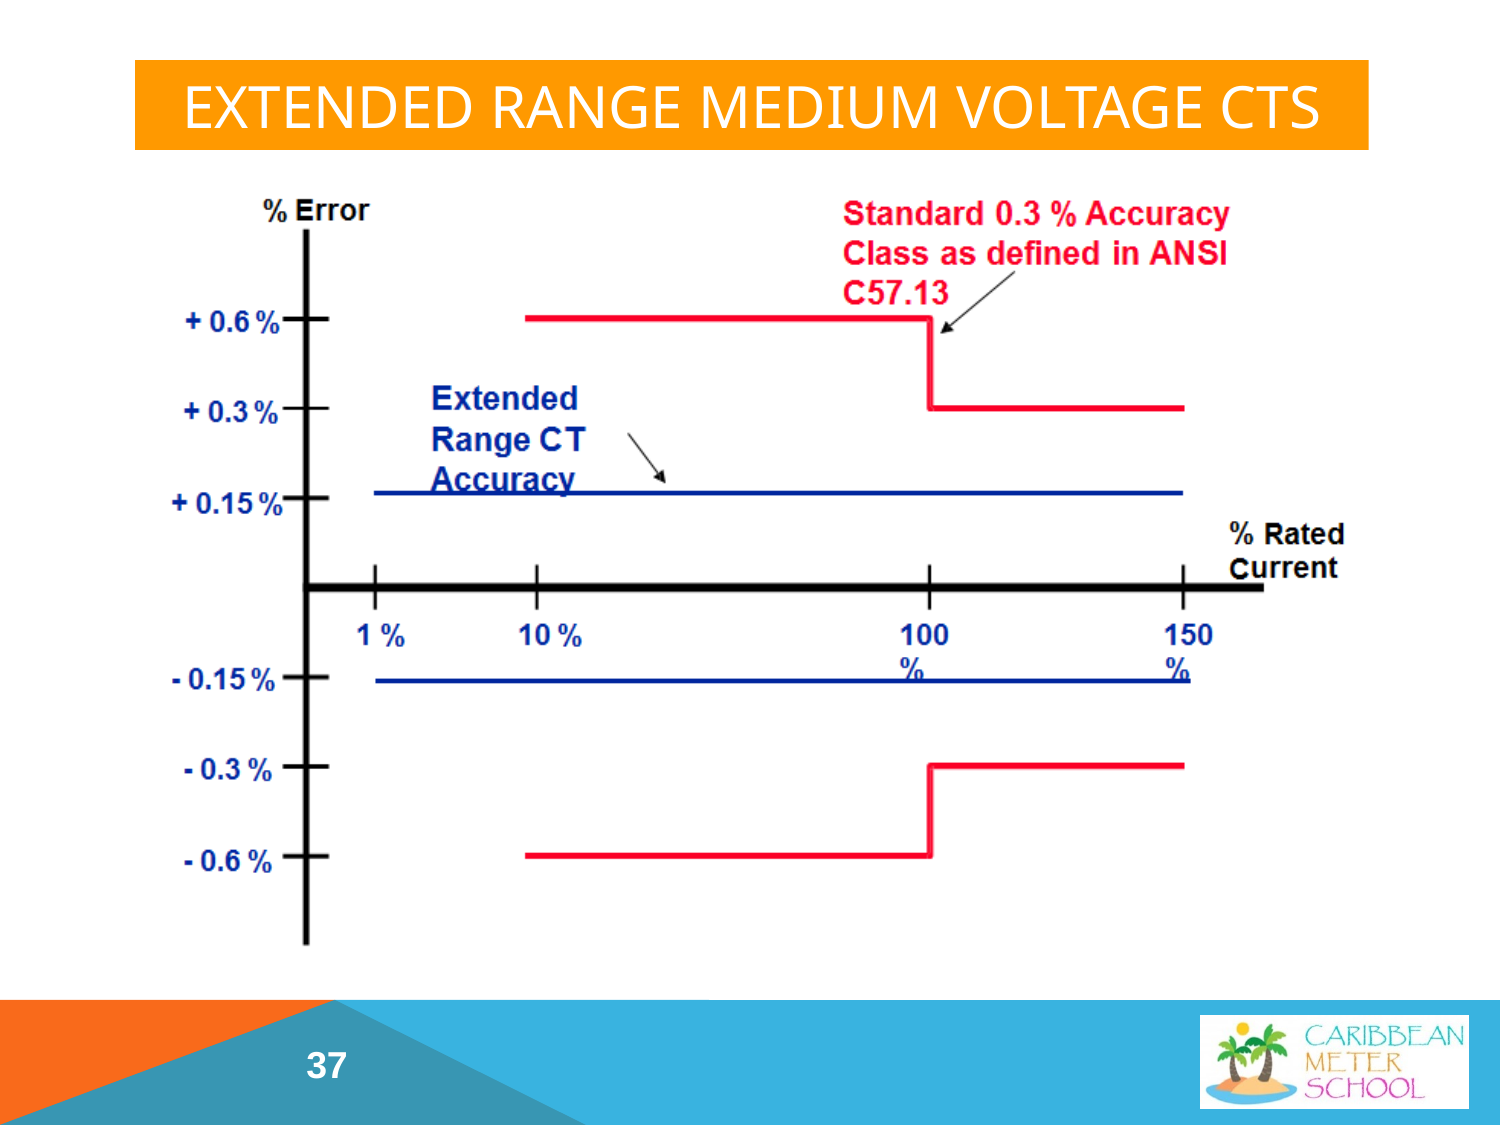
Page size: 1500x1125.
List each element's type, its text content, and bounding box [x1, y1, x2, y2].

title Extended range medium voltage cts [135, 60, 1369, 150]
slide_number 37 [275, 1021, 388, 1104]
picture [162, 181, 1368, 963]
picture [1200, 1015, 1469, 1109]
